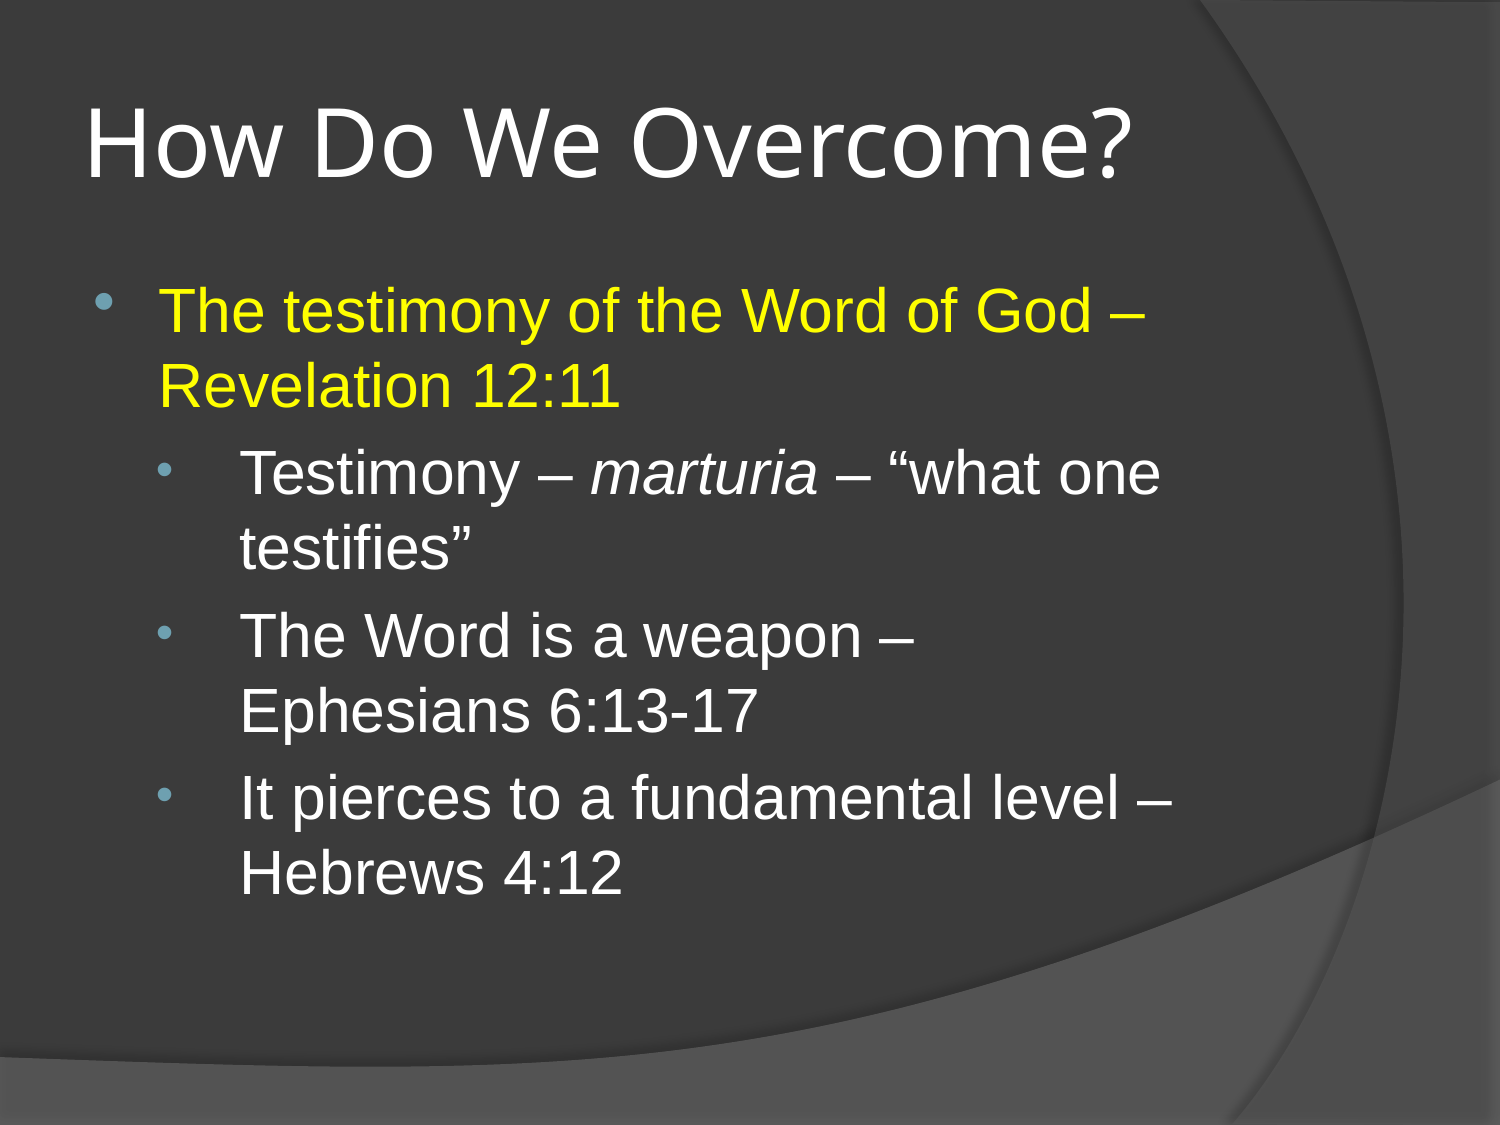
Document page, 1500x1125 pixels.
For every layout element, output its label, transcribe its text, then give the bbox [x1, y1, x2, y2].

title How Do We Overcome? [75, 37, 1300, 241]
list The testimony of the Word of God – Revelation 12:11 Testimony – marturia – “what one testifies” The Word is a weapon – Ephesians 6:13-17 It pierces to a fundamental level – Hebrews 4:12 [75, 262, 1300, 915]
